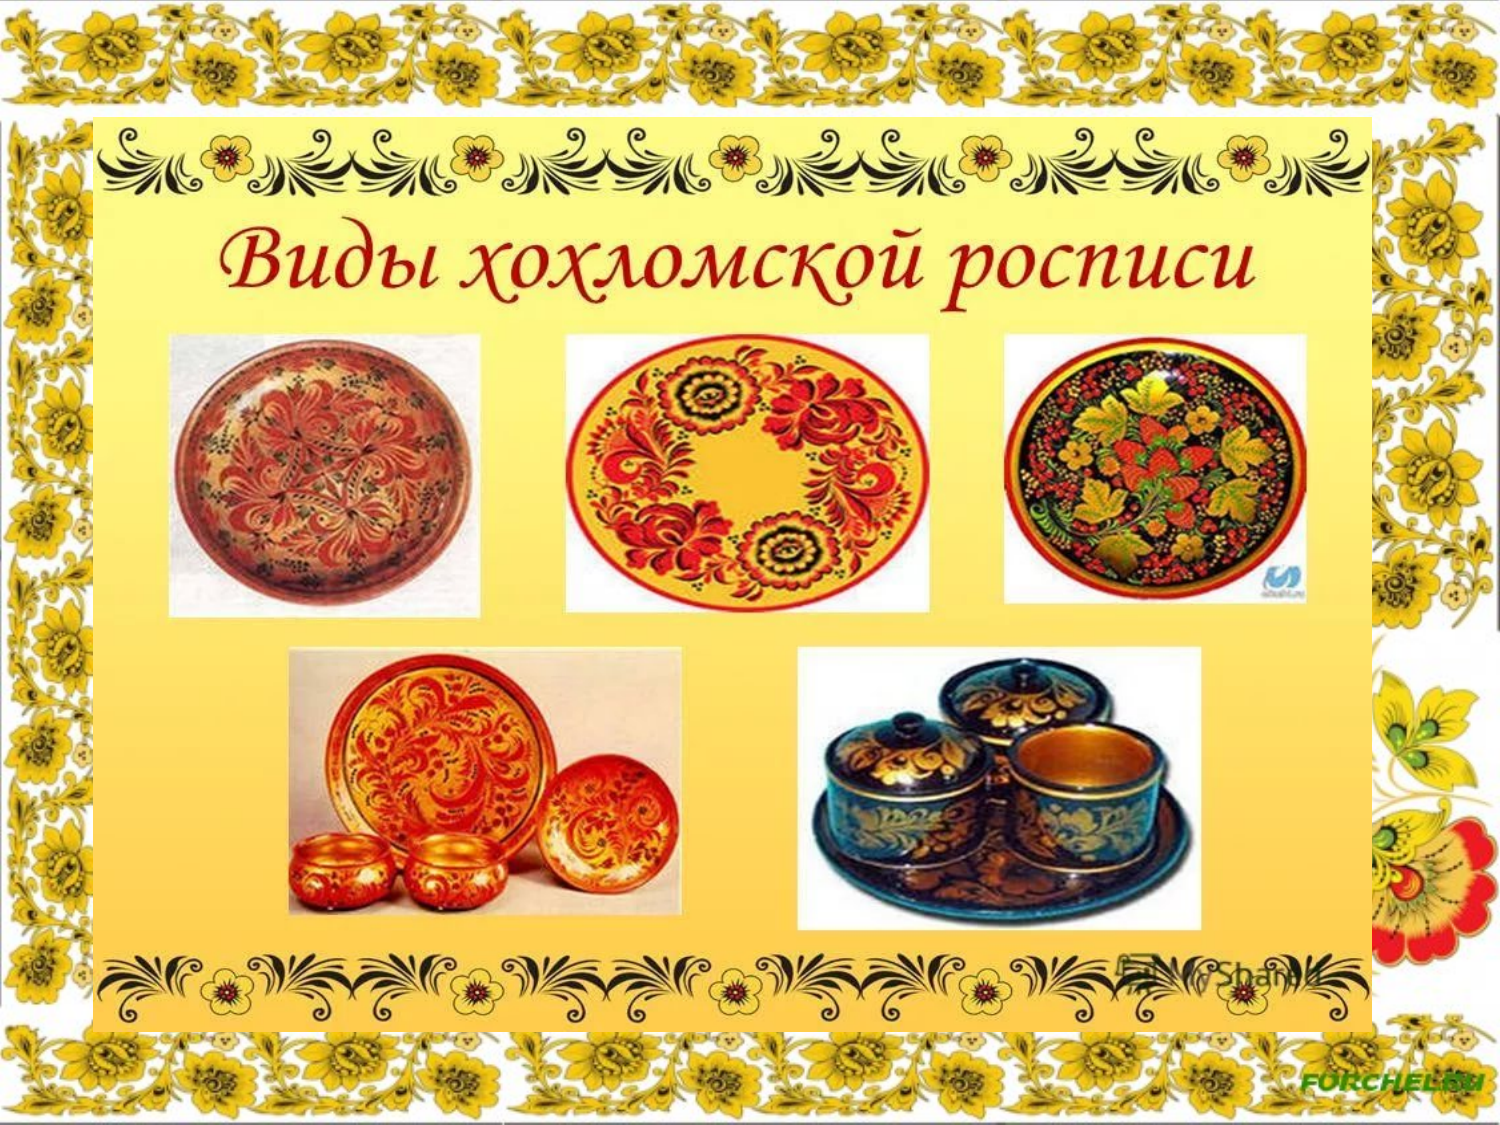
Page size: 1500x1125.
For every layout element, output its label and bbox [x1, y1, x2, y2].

list [93, 116, 1372, 1032]
picture [0, 0, 1500, 1125]
